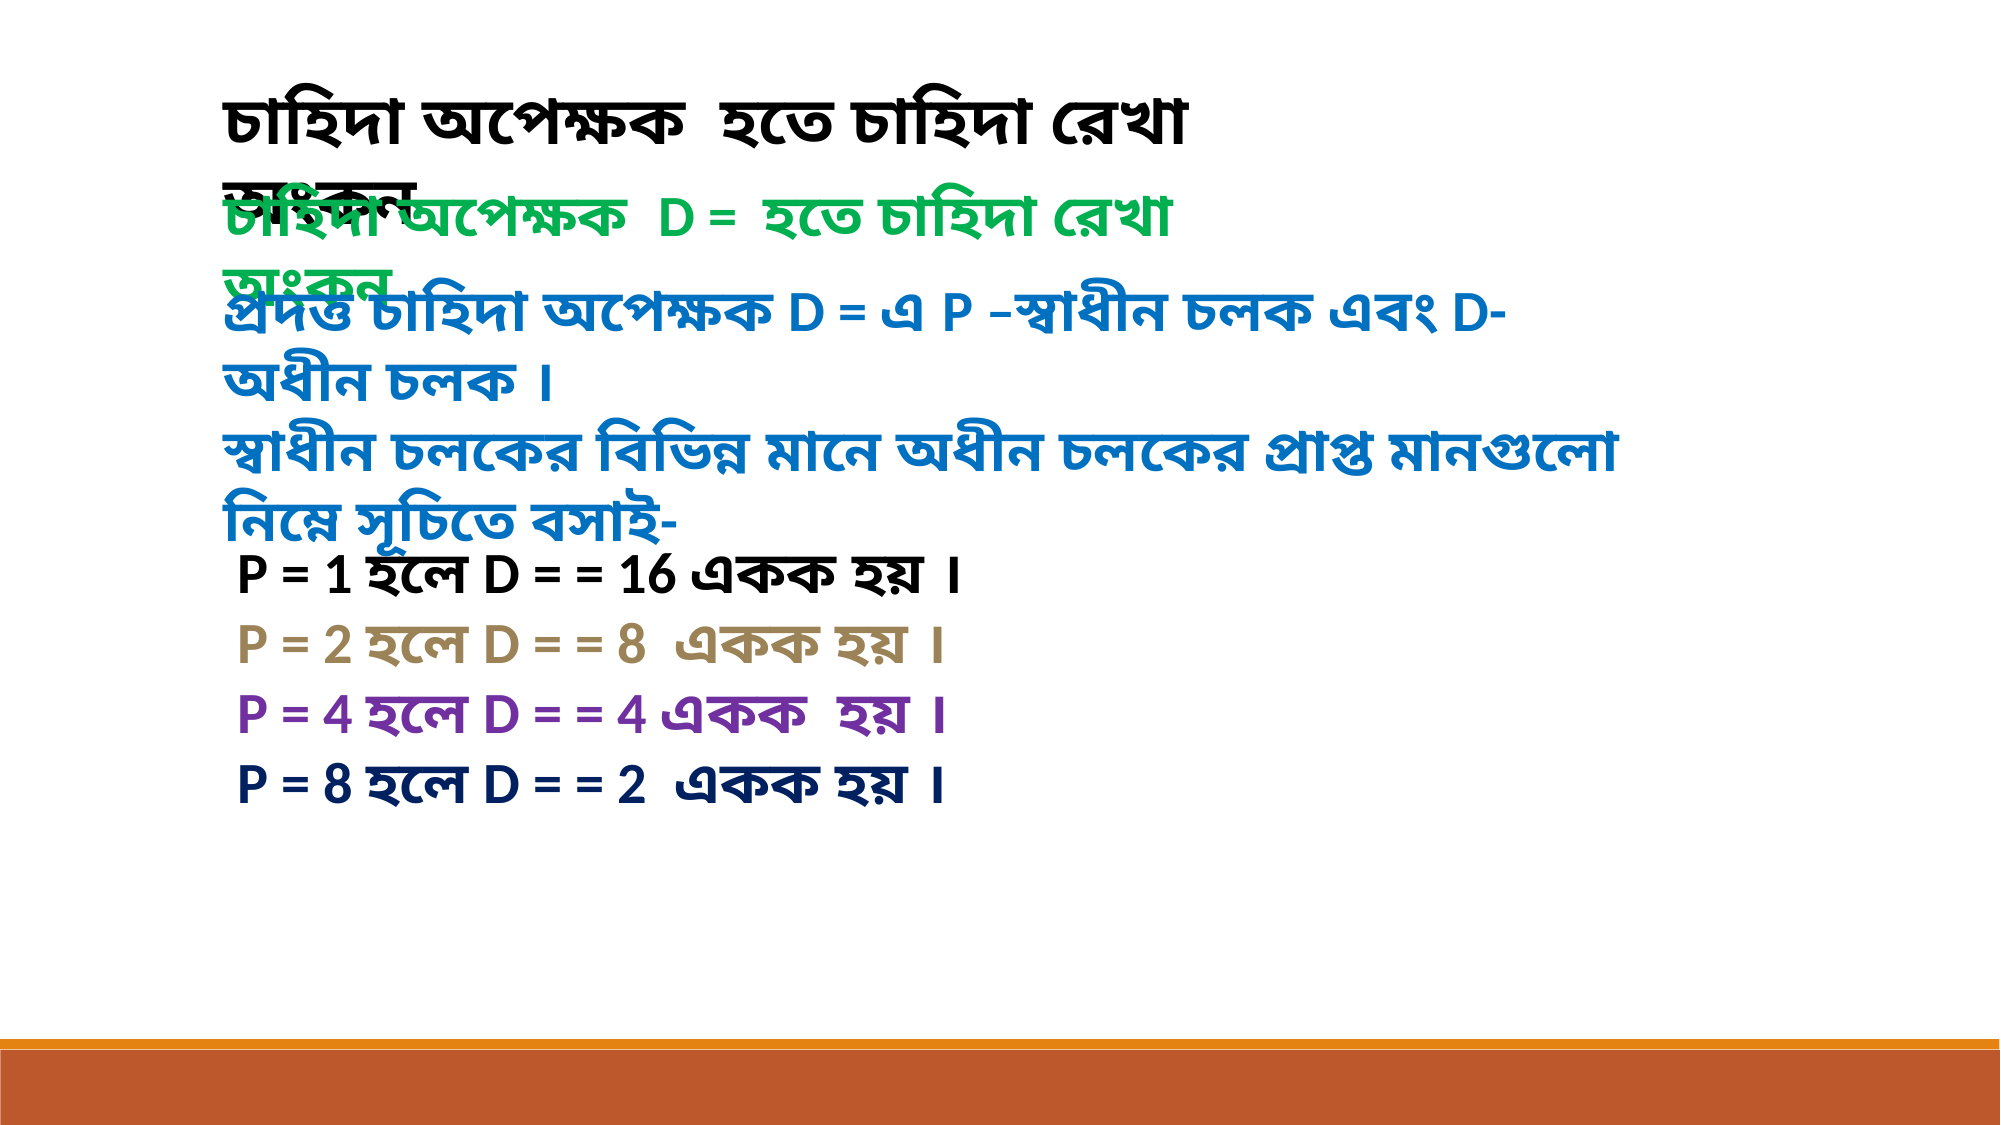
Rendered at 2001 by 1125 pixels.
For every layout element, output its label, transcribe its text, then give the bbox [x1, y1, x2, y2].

text_box চাহিদা অপেক্ষক হতে চাহিদা রেখা অংকন [209, 70, 1382, 246]
